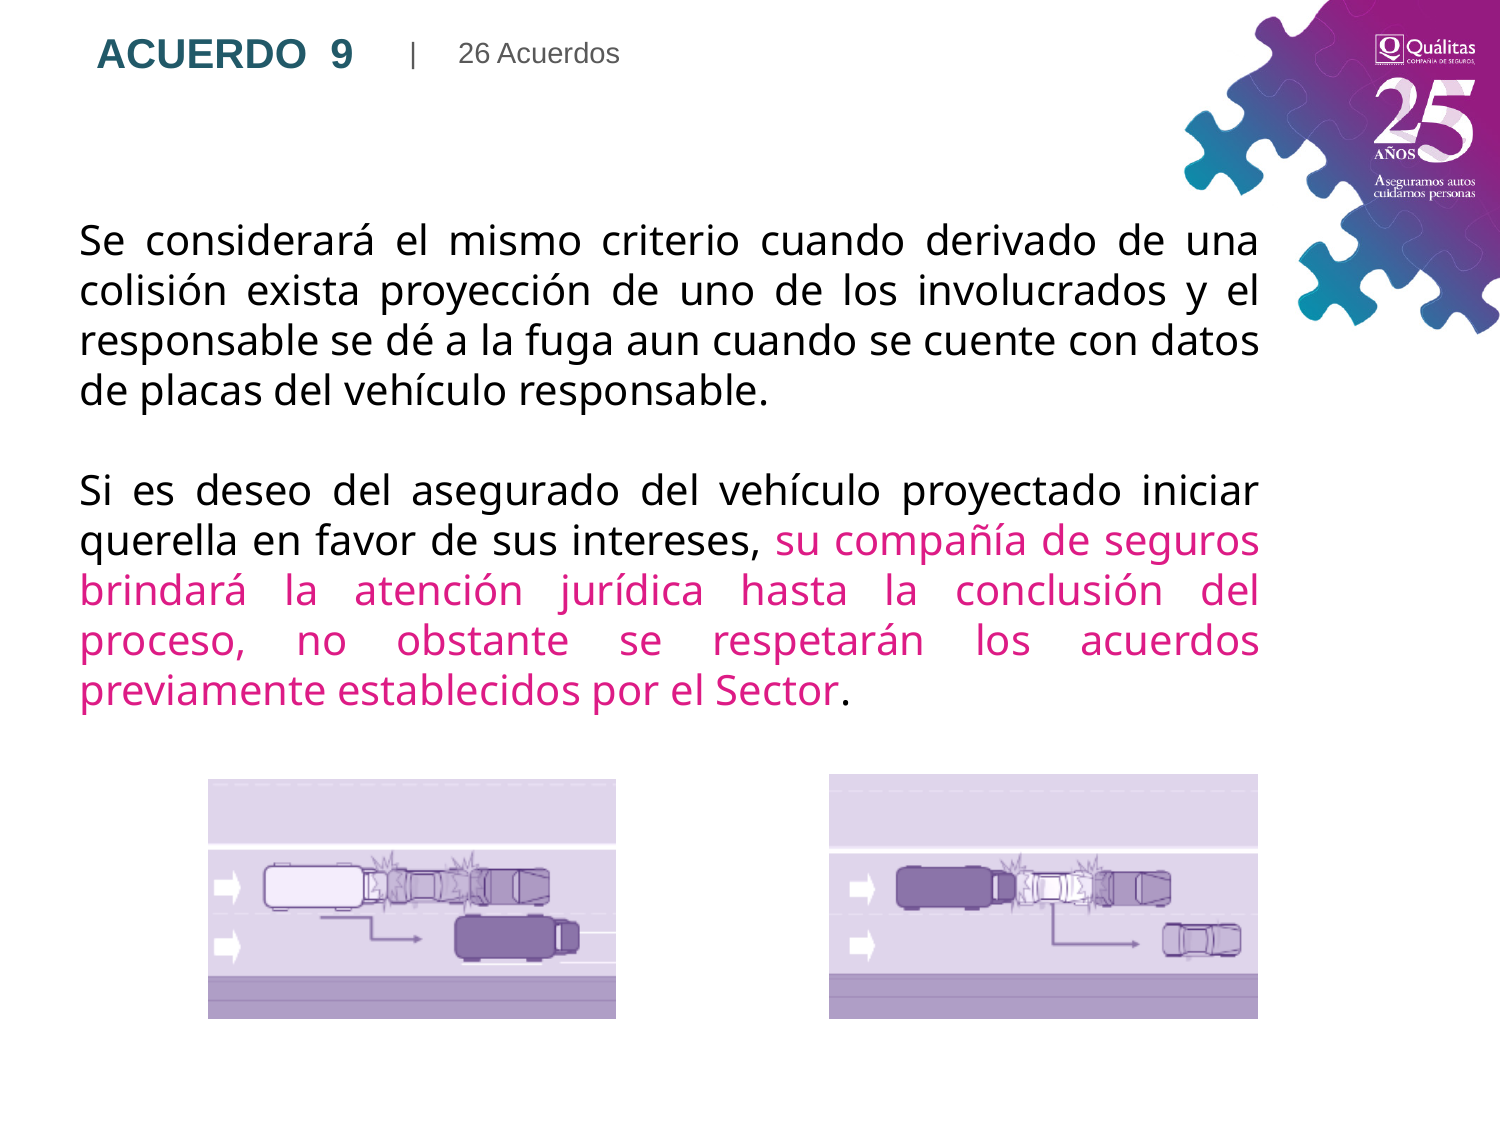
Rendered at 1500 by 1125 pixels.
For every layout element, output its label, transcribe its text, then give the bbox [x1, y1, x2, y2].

text_box | 26 Acuerdos [394, 20, 1137, 85]
text_box Se considerará el mismo criterio cuando derivado de una colisión exista proyección de uno de los involucrados y el responsable se dé a la fuga aun cuando se cuente con datos de placas del vehículo responsable. Si es deseo del asegurado del vehículo proyectado iniciar querella en favor de sus intereses, su compañía de seguros brindará la atención jurídica hasta la conclusión del proceso, no obstante se respetarán los acuerdos previamente establecidos por el Sector. [64, 206, 1276, 772]
picture [0, 0, 1500, 1125]
text_box ACUERDO 9 [81, 40, 394, 63]
